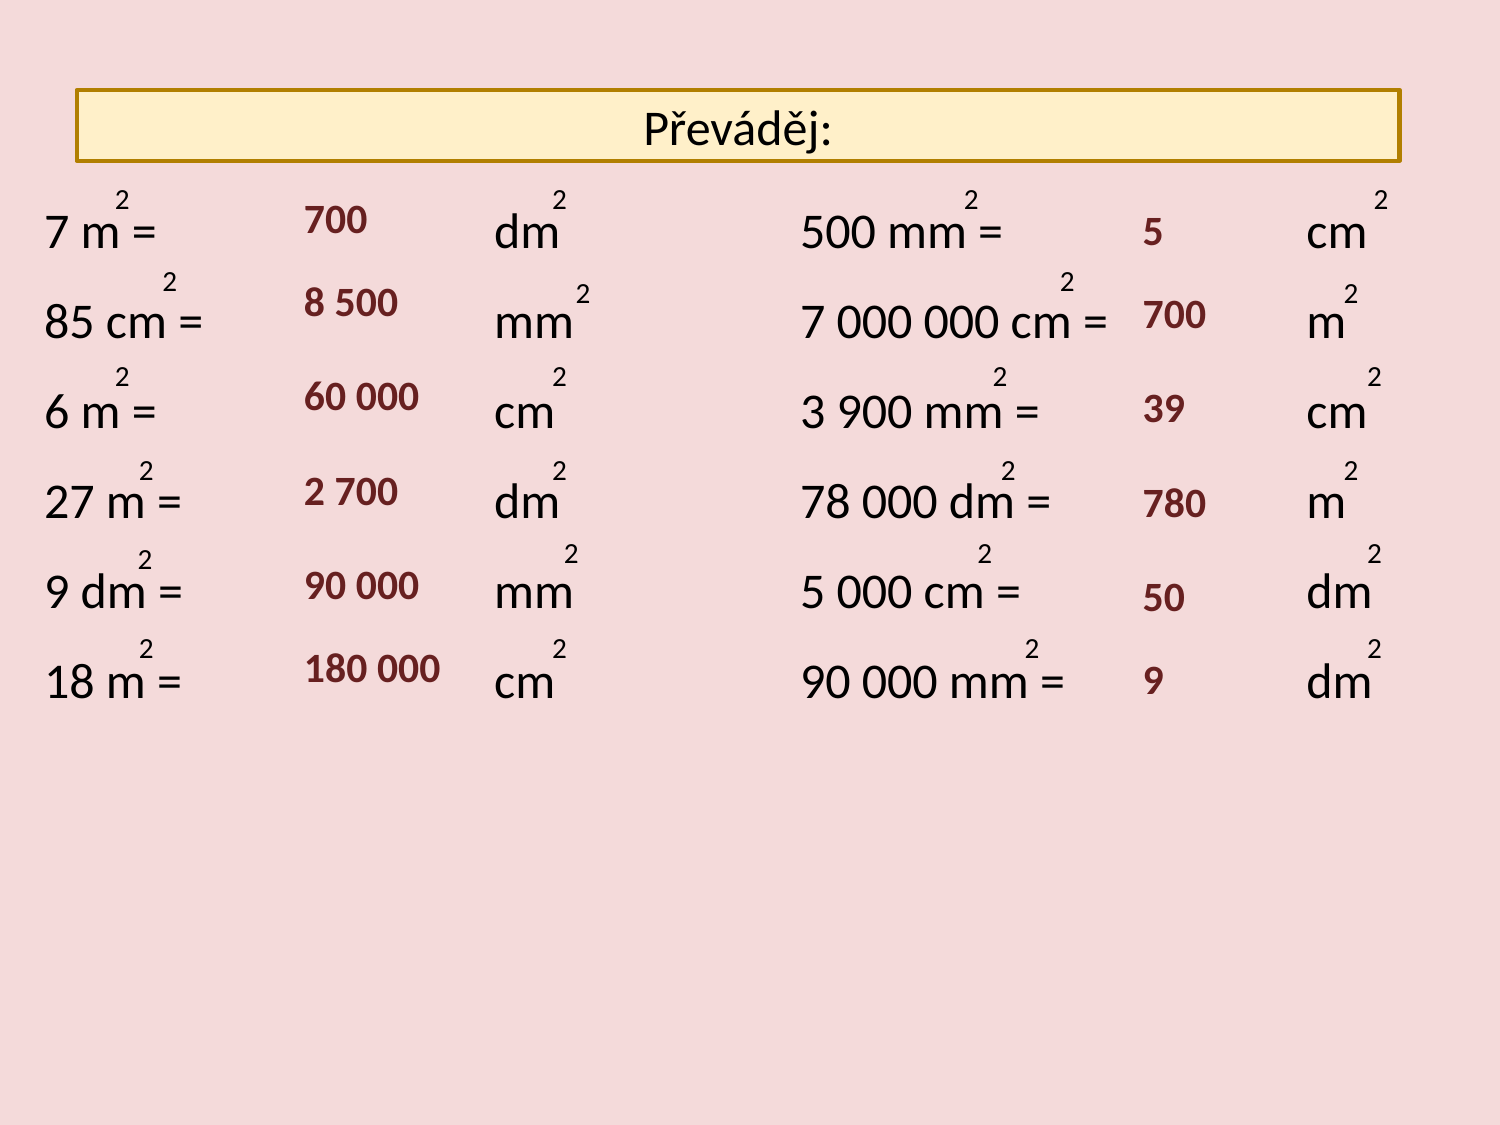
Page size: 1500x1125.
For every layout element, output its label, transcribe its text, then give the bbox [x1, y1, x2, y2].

text_box 2 [1352, 349, 1459, 400]
text_box 500 mm = cm 7 000 000 cm = m 3 900 mm = cm 78 000 dm = m 5 000 cm = dm 90 000 mm = dm [785, 160, 1500, 806]
text_box 5 [1127, 196, 1270, 262]
text_box 60 000 [289, 361, 455, 427]
text_box 180 000 [289, 633, 490, 699]
text_box 2 [1328, 267, 1435, 317]
text_box 2 [1045, 255, 1176, 305]
text_box 2 [903, 172, 1010, 223]
text_box 2 [123, 621, 231, 672]
text_box 2 [537, 349, 644, 400]
text_box 2 [560, 267, 668, 317]
text_box 2 [100, 349, 207, 400]
text_box 780 [1127, 468, 1294, 533]
text_box 90 000 [289, 550, 455, 616]
text_box 9 [1127, 645, 1329, 710]
text_box 2 [537, 621, 644, 672]
text_box 2 [1328, 444, 1435, 494]
text_box 39 [1127, 373, 1294, 439]
text_box 2 [986, 444, 1117, 494]
text_box 2 [537, 172, 644, 223]
text_box 700 [289, 184, 431, 250]
text_box 2 [962, 527, 1069, 577]
text_box 2 [100, 172, 207, 223]
text_box 50 [1127, 562, 1294, 628]
text_box 2 [1358, 172, 1500, 223]
text_box 2 [122, 533, 230, 583]
text_box Převáděj: [75, 88, 1402, 163]
text_box 2 [123, 444, 231, 494]
text_box 2 [537, 444, 644, 494]
text_box 2 [147, 255, 254, 305]
text_box 2 [549, 527, 656, 577]
text_box 2 [938, 349, 1046, 400]
text_box 2 [1352, 527, 1459, 577]
text_box 700 [1127, 278, 1270, 344]
text_box 2 [1009, 621, 1117, 672]
text_box 2 700 [289, 456, 455, 521]
text_box 7 m = dm 85 cm = mm 6 m = cm 27 m = dm 9 dm = mm 18 m = cm [29, 160, 744, 806]
text_box 8 500 [289, 267, 431, 332]
text_box 2 [1352, 621, 1459, 672]
